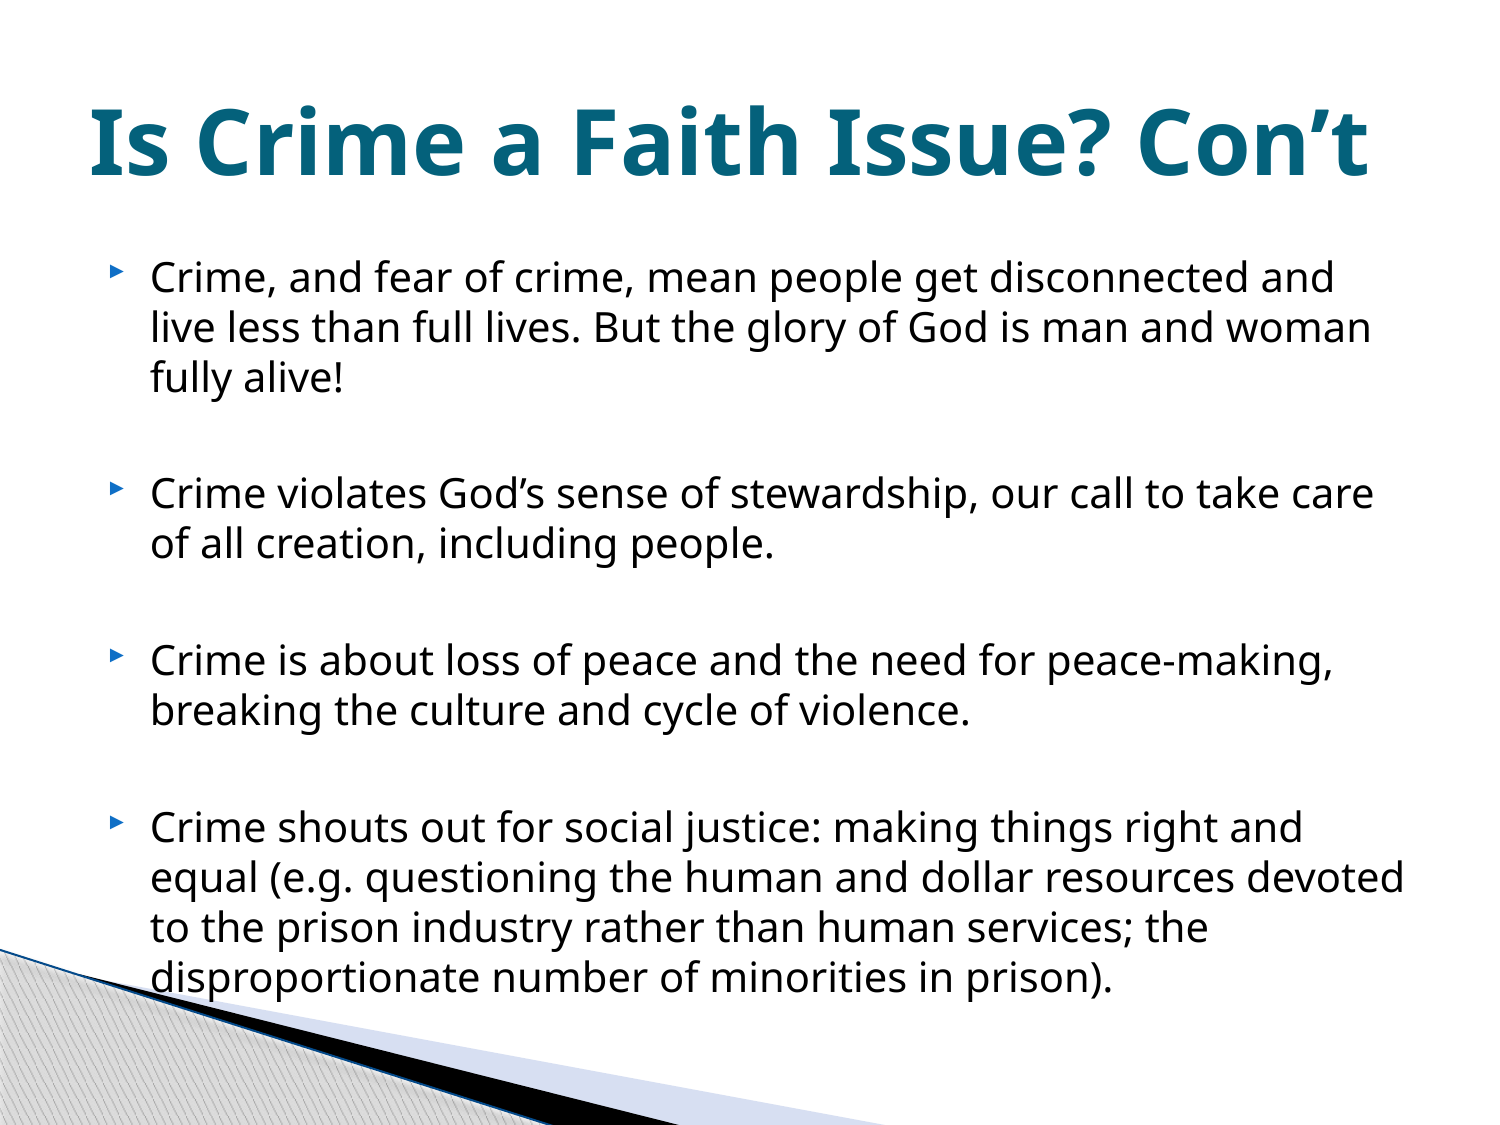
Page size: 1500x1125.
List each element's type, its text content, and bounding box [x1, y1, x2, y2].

title Is Crime a Faith Issue? Con’t [75, 45, 1425, 233]
list Crime, and fear of crime, mean people get disconnected and live less than full lives. But the glory of God is man and woman fully alive! Crime violates God’s sense of stewardship, our call to take care of all creation, including people. Crime is about loss of peace and the need for peace-making, breaking the culture and cycle of violence. Crime shouts out for social justice: making things right and equal (e.g. questioning the human and dollar resources devoted to the prison industry rather than human services; the disproportionate number of minorities in prison). [75, 243, 1425, 986]
